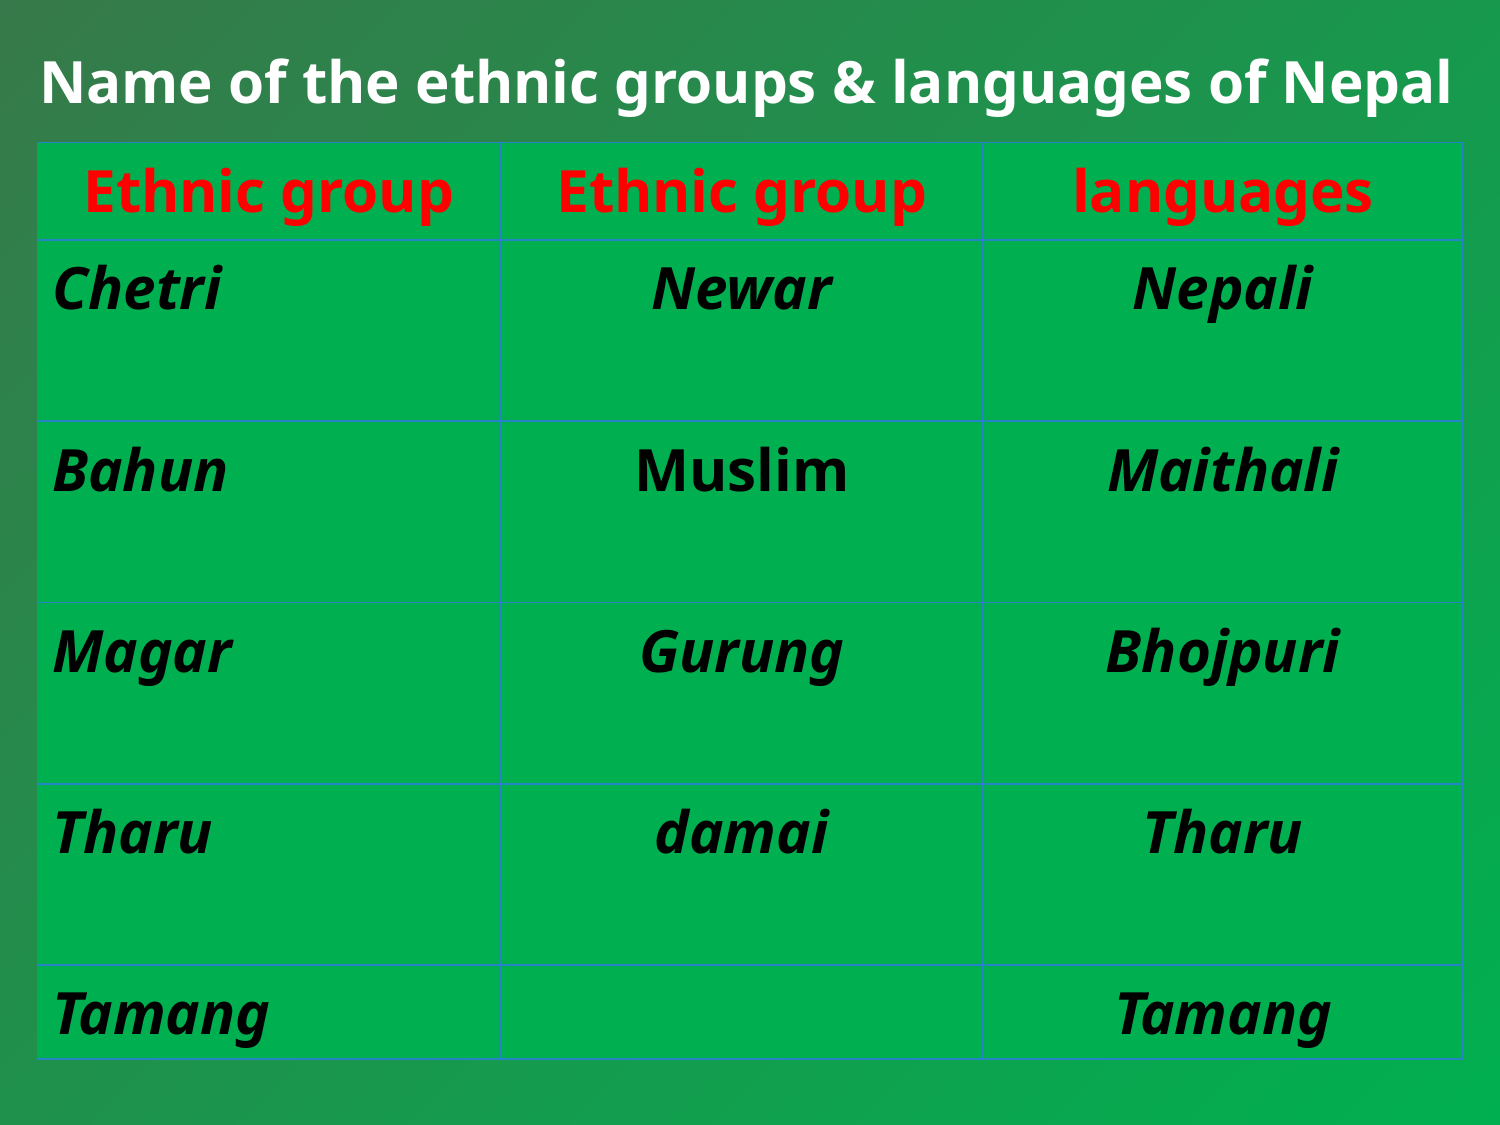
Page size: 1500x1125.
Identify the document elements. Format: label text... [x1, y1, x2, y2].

table_header Ethnic group [38, 143, 499, 239]
table_cell Tamang [984, 966, 1462, 1058]
table_cell Tamang [38, 966, 499, 1058]
table_cell Tharu [984, 785, 1462, 964]
text_box Name of the ethnic groups & languages of Nepal [24, 37, 1469, 123]
table_cell Chetri [38, 241, 499, 420]
table_cell [501, 966, 982, 1058]
table_cell Newar [501, 241, 982, 420]
table_cell Gurung [501, 603, 982, 783]
table_cell Bhojpuri [984, 603, 1462, 783]
table_header languages [984, 143, 1462, 239]
table_cell Tharu [38, 785, 499, 964]
table_cell Muslim [501, 422, 982, 602]
table_cell Bahun [38, 422, 499, 602]
table_cell Maithali [984, 422, 1462, 602]
table_cell damai [501, 785, 982, 964]
table_cell Nepali [984, 241, 1462, 420]
table_header Ethnic group [501, 143, 982, 239]
table_cell Magar [38, 603, 499, 783]
